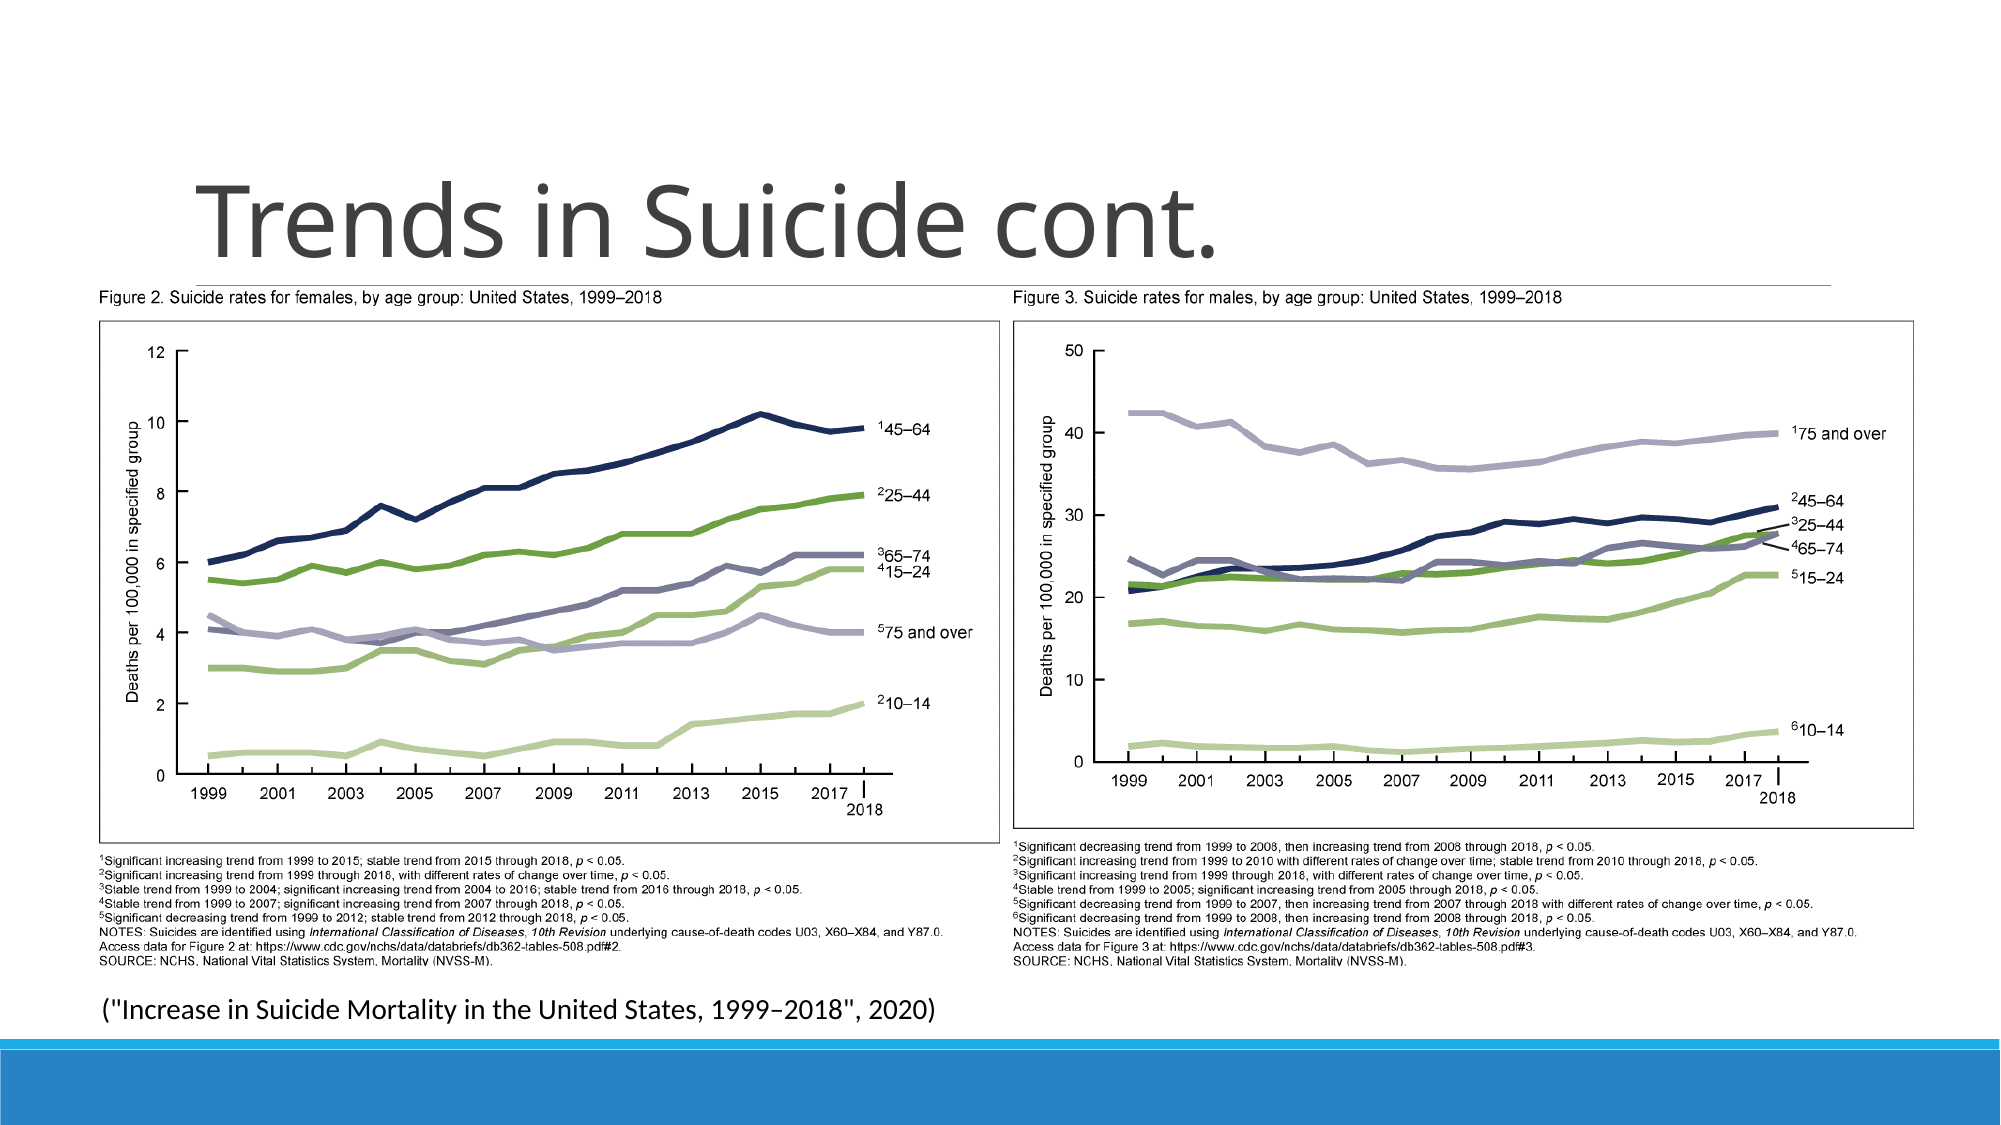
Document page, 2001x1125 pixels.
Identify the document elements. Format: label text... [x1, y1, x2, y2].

title Trends in Suicide cont. [180, 47, 1830, 285]
picture [1012, 289, 1914, 966]
picture [99, 289, 1001, 966]
text_box ("Increase in Suicide Mortality in the United States, 1999–2018", 2020) [86, 982, 1055, 1033]
